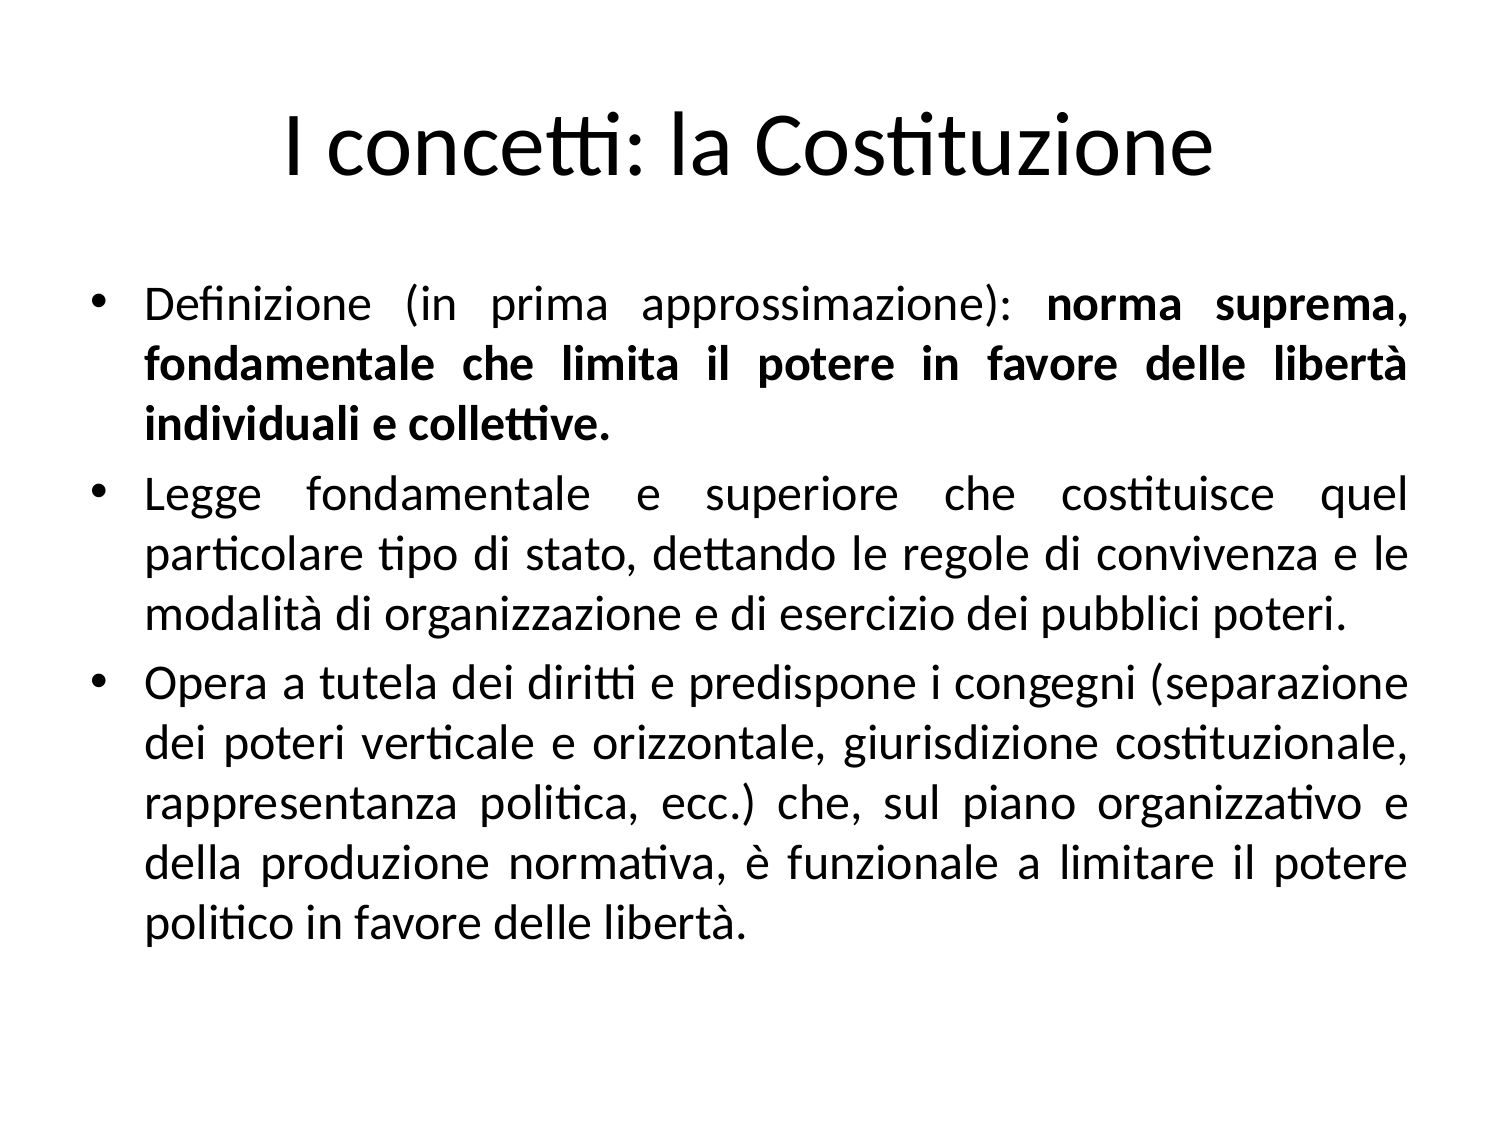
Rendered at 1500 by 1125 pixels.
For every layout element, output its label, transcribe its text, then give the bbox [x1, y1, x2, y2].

list Definizione (in prima approssimazione): norma suprema, fondamentale che limita il potere in favore delle libertà individuali e collettive. Legge fondamentale e superiore che costituisce quel particolare tipo di stato, dettando le regole di convivenza e le modalità di organizzazione e di esercizio dei pubblici poteri. Opera a tutela dei diritti e predispone i congegni (separazione dei poteri verticale e orizzontale, giurisdizione costituzionale, rappresentanza politica, ecc.) che, sul piano organizzativo e della produzione normativa, è funzionale a limitare il potere politico in favore delle libertà. [75, 262, 1425, 1005]
title I concetti: la Costituzione [75, 45, 1425, 233]
